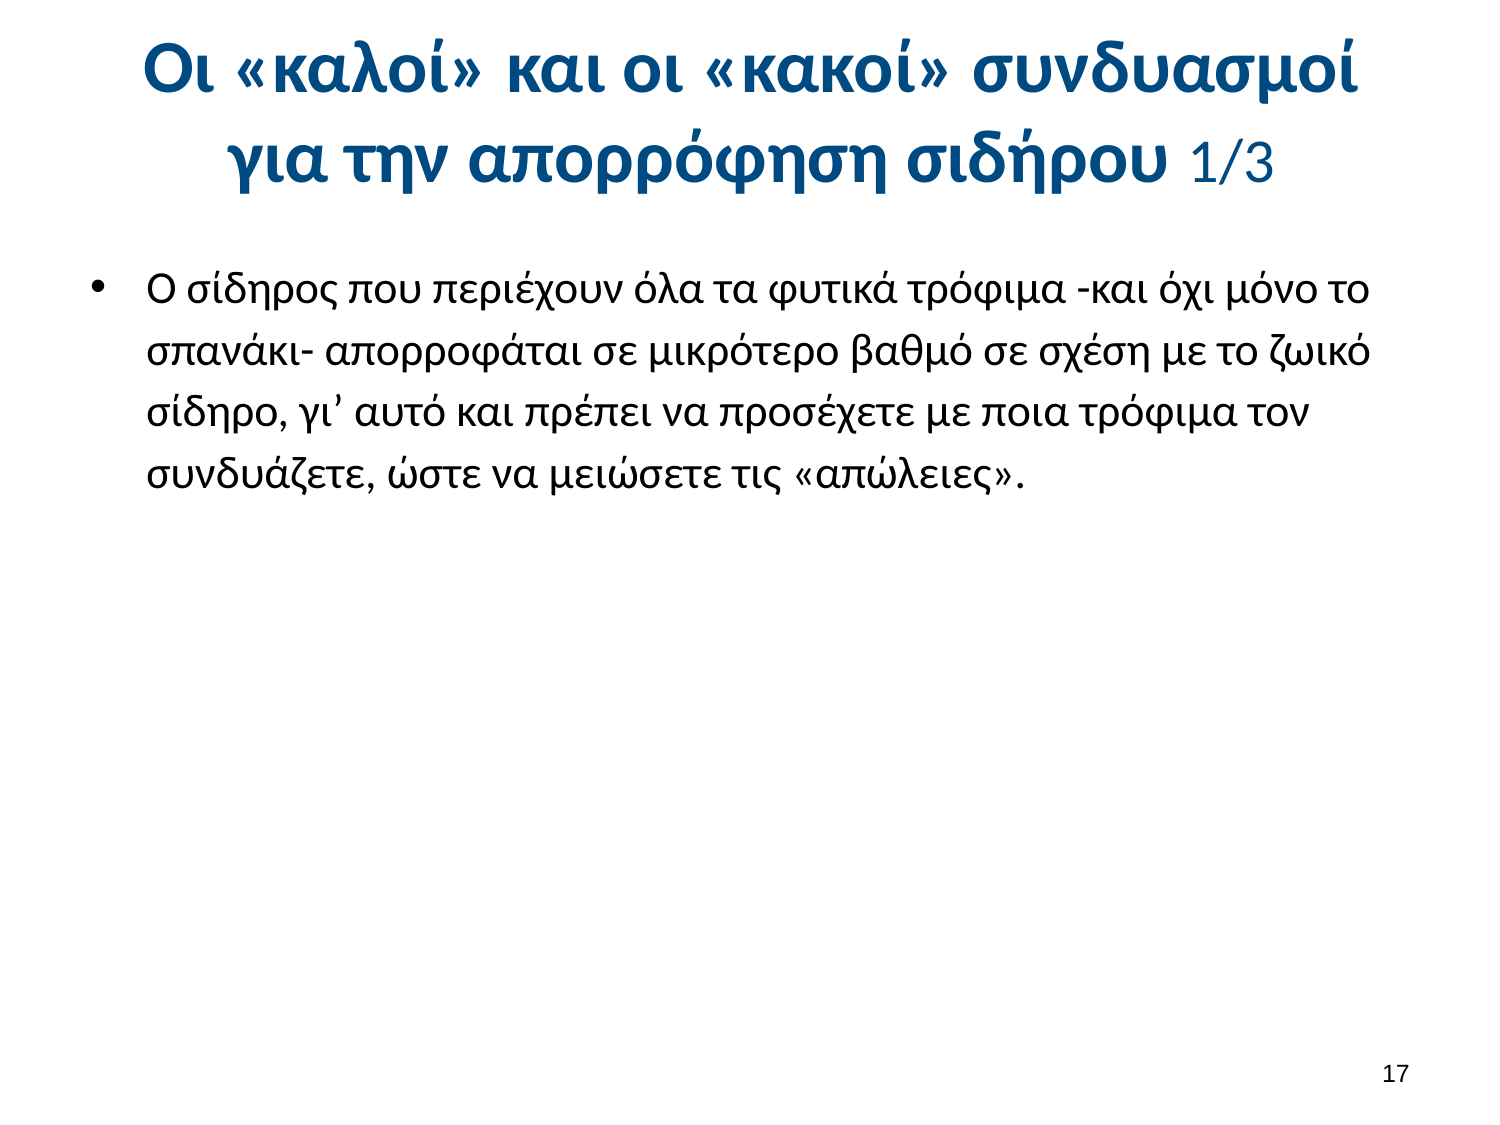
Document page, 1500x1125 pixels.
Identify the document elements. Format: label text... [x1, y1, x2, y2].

slide_number 16 [1074, 1042, 1425, 1103]
list O σίδηρος που περιέχουν όλα τα φυτικά τρόφιμα -και όχι μόνο το σπανάκι- απορροφάται σε μικρότερο βαθμό σε σχέση με το ζωικό σίδηρο, γι’ αυτό και πρέπει να προσέχετε με ποια τρόφιμα τον συνδυάζετε, ώστε να μειώσετε τις «απώλειες». [75, 243, 1425, 1024]
title Οι «καλοί» και οι «κακοί» συνδυασμοί για την απορρόφηση σιδήρου 1/3 [76, 19, 1427, 197]
